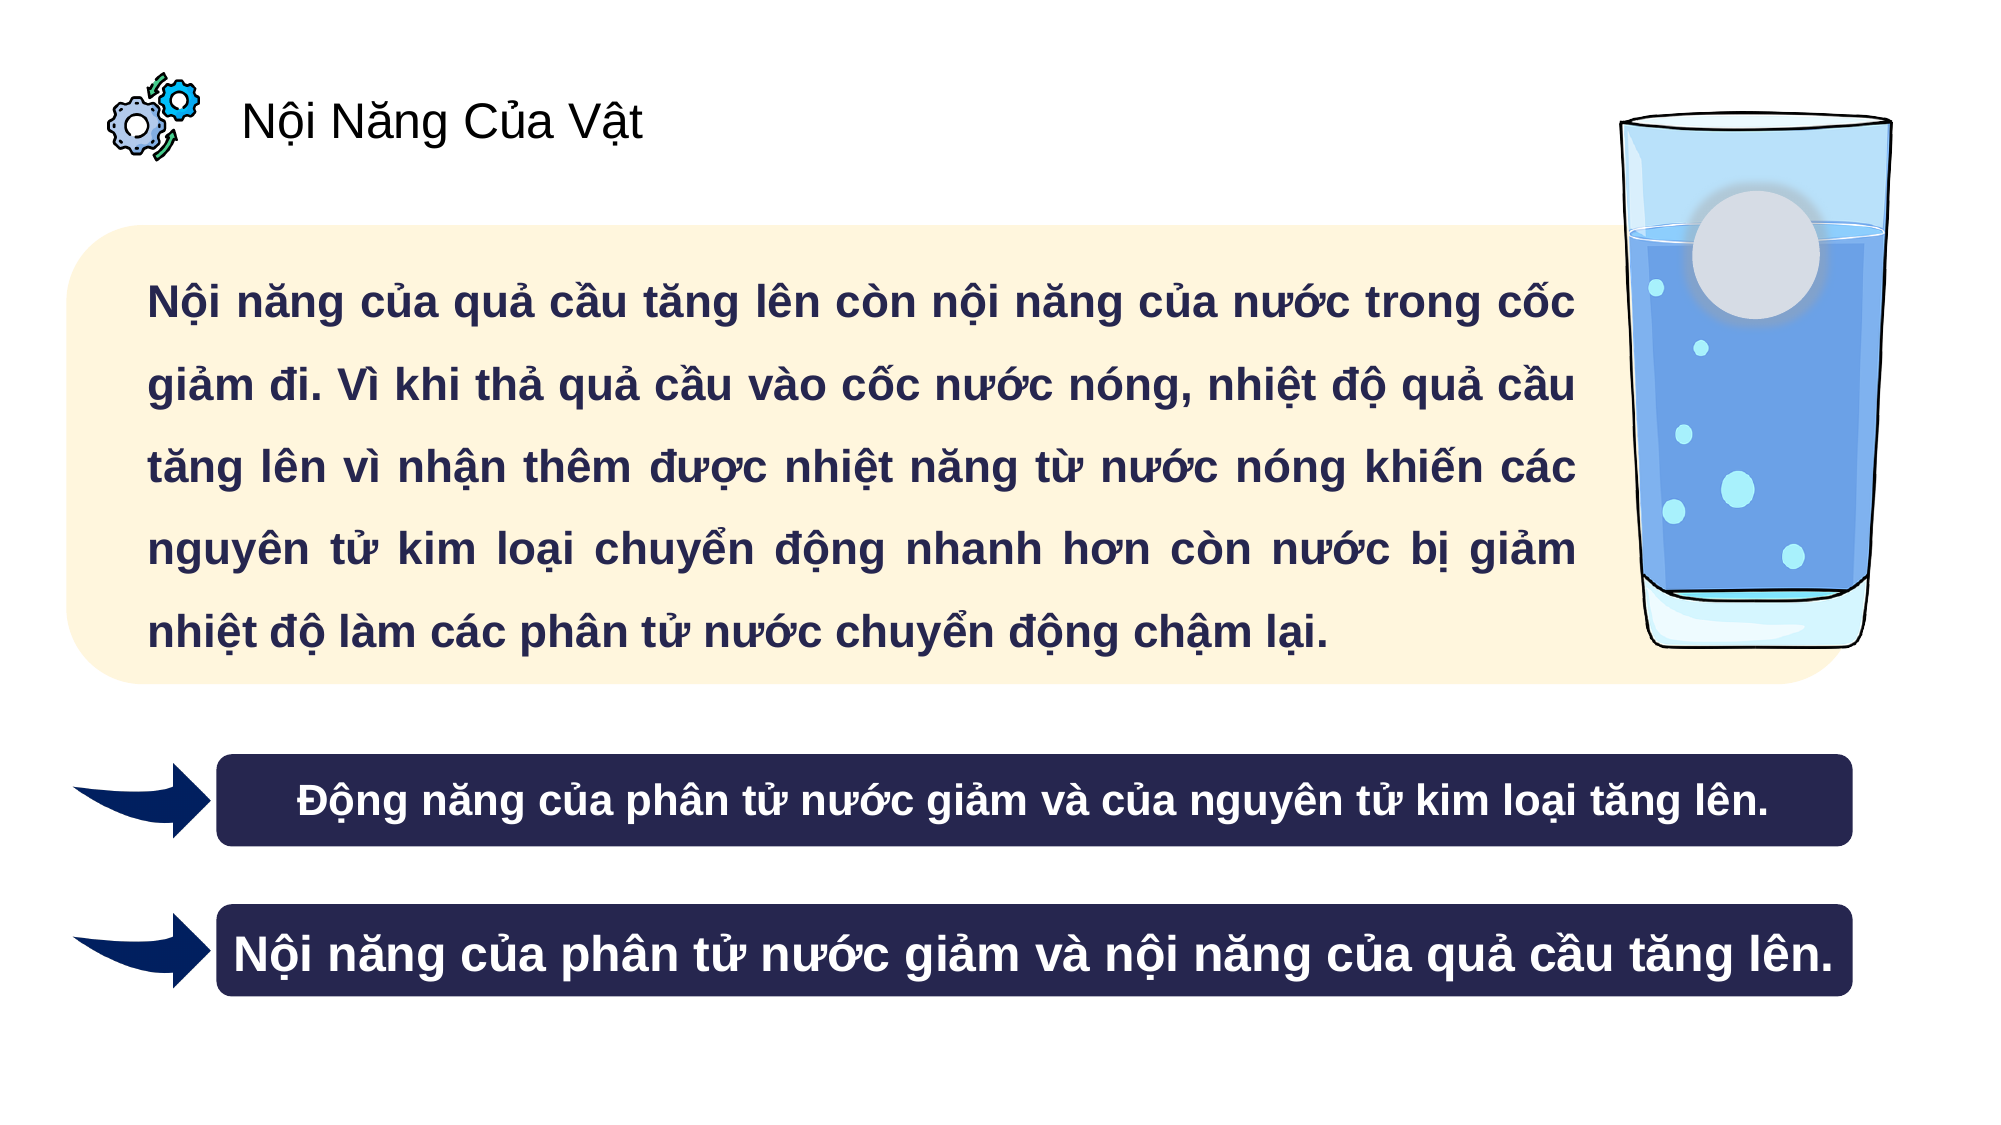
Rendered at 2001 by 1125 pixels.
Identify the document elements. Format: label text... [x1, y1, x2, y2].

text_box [216, 754, 1853, 847]
picture [1619, 111, 1893, 649]
picture [66, 725, 217, 1026]
text_box Nội năng của quả cầu tăng lên còn nội năng của nước trong cốc giảm đi. Vì khi thả quả cầu vào cốc nước nóng, nhiệt độ quả cầu tăng lên vì nhận thêm được nhiệt năng từ nước nóng khiến các nguyên tử kim loại chuyển động nhanh hơn còn nước bị giảm nhiệt độ làm các phân tử nước chuyển động chậm lại. [133, 237, 1592, 664]
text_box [216, 904, 1853, 997]
text_box [65, 223, 1843, 686]
text_box Nội Năng Của Vật [211, 80, 689, 156]
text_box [90, 62, 211, 171]
